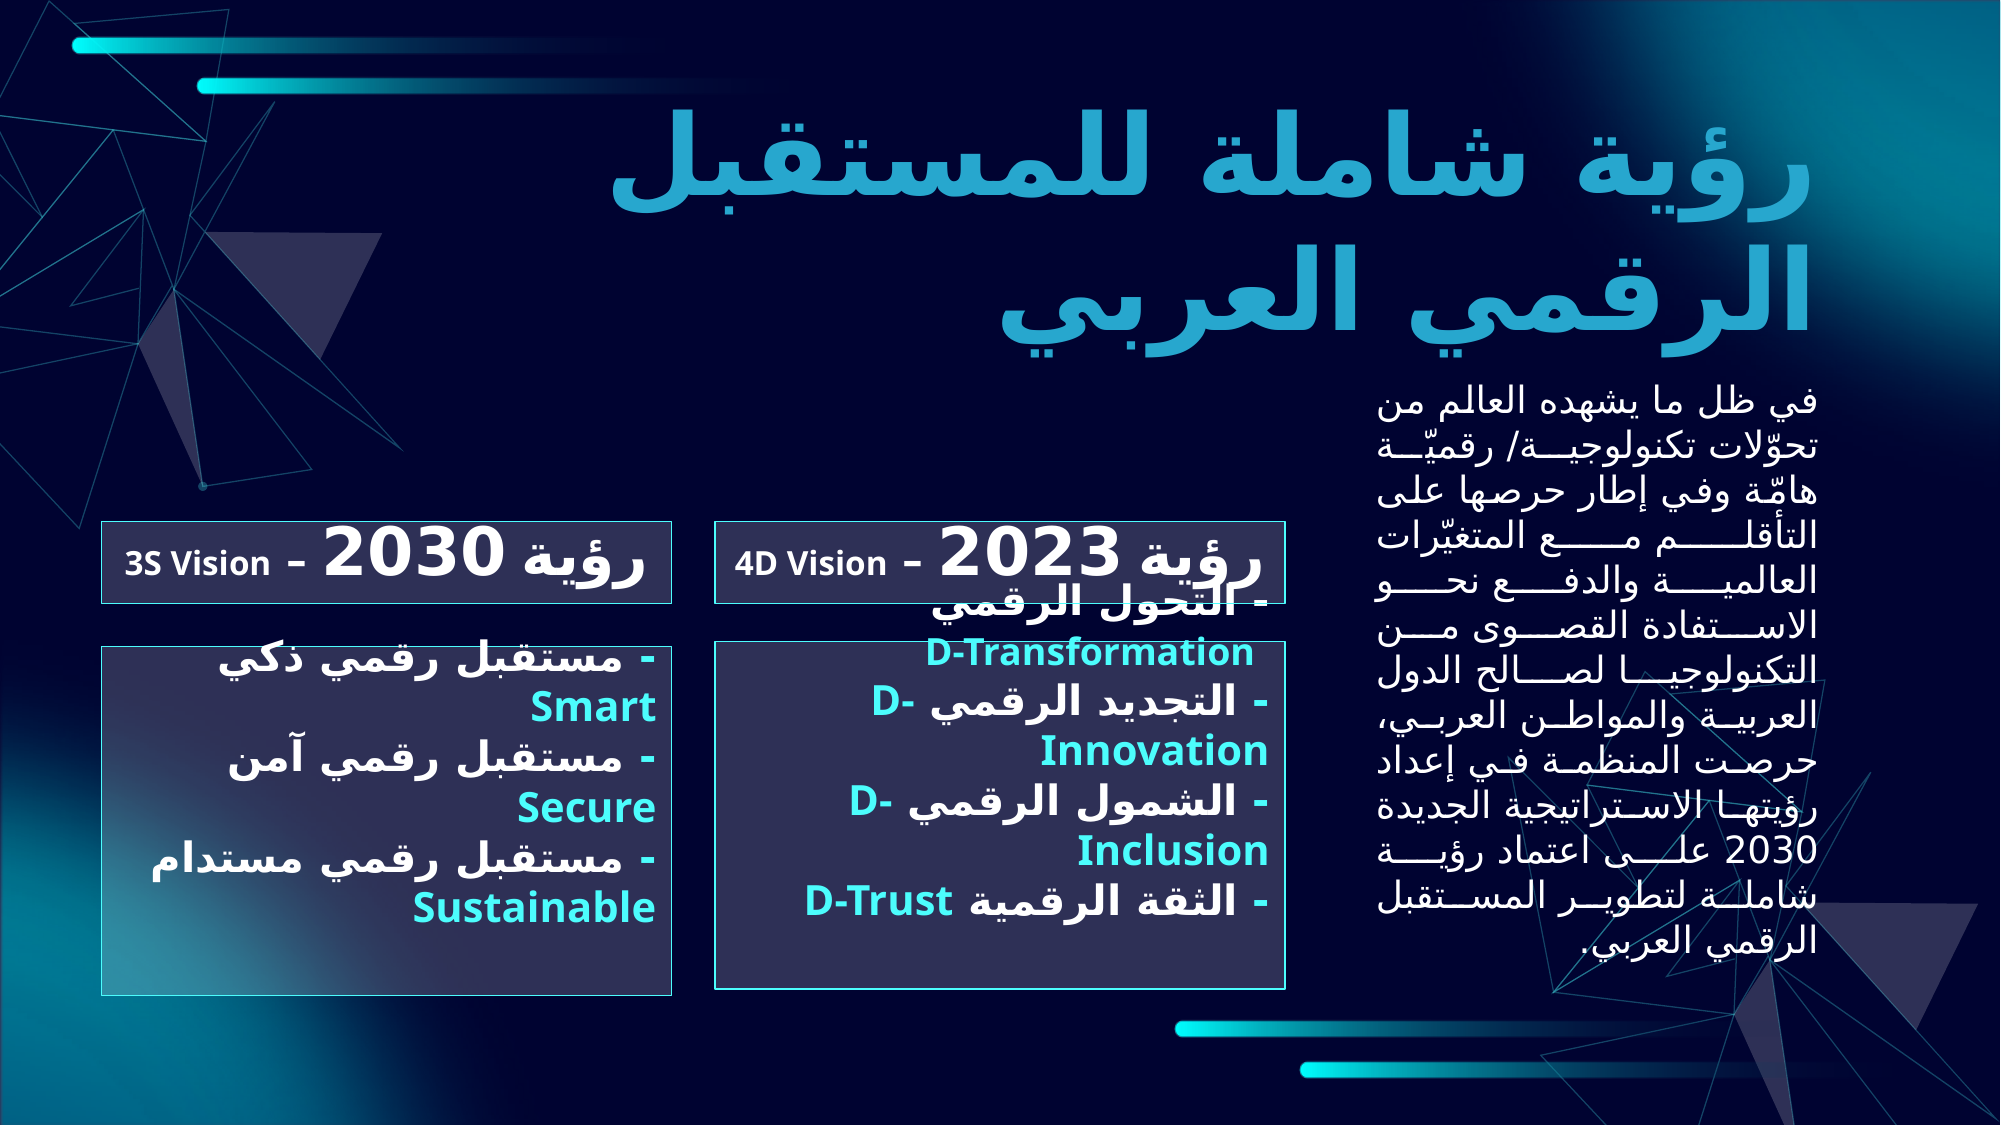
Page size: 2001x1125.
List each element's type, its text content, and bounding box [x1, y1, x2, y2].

text_box رؤية 2030 – 3S Vision [101, 521, 672, 604]
text_box في ظل ما يشهده العالم من تحوّلات تكنولوجية/ رقميّة هامّة وفي إطار حرصها على التأقلم مع المتغيّرات العالمية والدفع نحو الاستفادة القصوى من التكنولوجيا لصالح الدول العربية والمواطن العربي، حرصت المنظمة في إعداد رؤيتها الاستراتيجية الجديدة 2030 على اعتماد رؤية شاملة لتطوير المستقبل الرقمي العربي. [1361, 369, 1834, 968]
picture [56, 0, 885, 118]
picture [1159, 983, 1988, 1102]
text_box رؤية 2023 – 4D Vision [714, 521, 1285, 604]
text_box رؤية شاملة للمستقبل الرقمي العربي [386, 243, 1834, 369]
text_box - مستقبل رقمي ذكي Smart - مستقبل رقمي آمن Secure - مستقبل رقمي مستدام Sustainable [101, 646, 672, 996]
title - التحول الرقمي D-Transformation - التجديد الرقمي D-Innovation - الشمول الرقمي D-Inclusion - الثقة الرقمية D-Trust [714, 641, 1286, 990]
